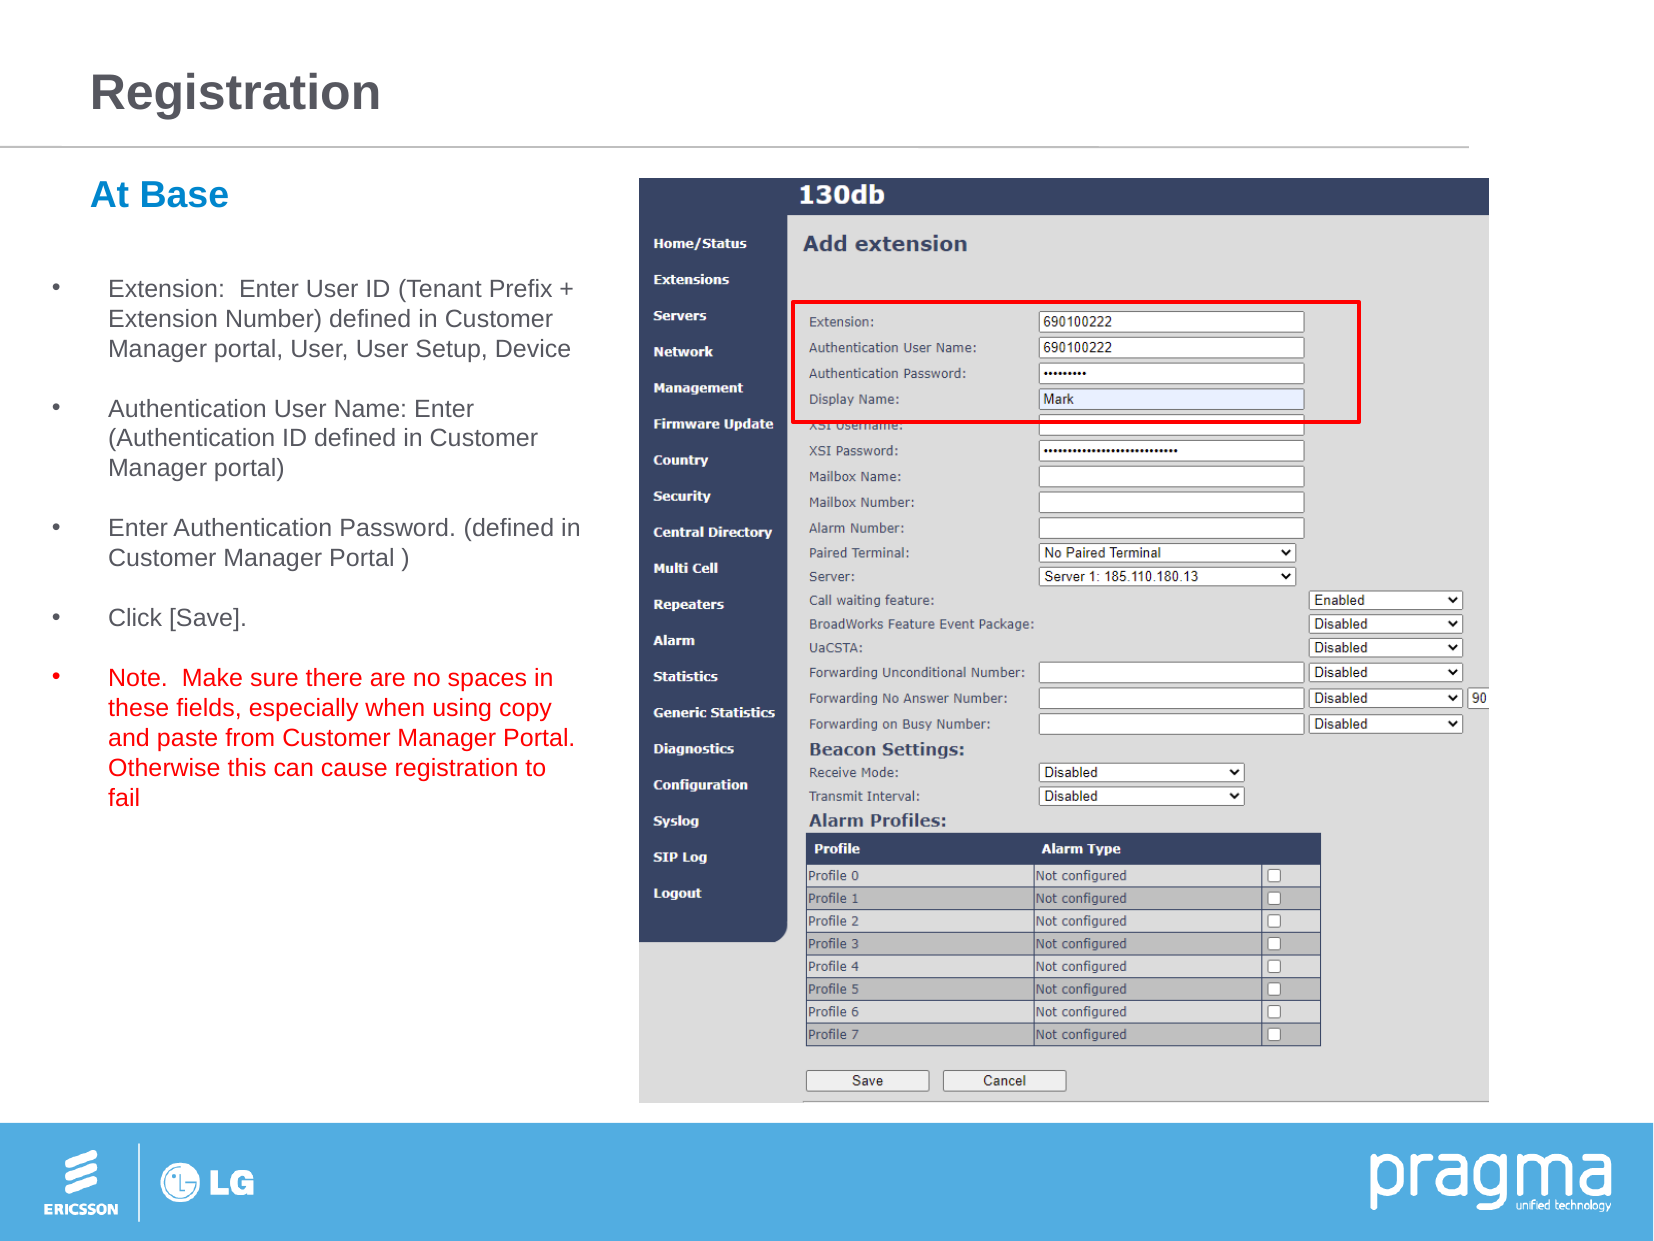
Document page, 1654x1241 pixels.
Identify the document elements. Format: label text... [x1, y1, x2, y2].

text_box At Base [74, 162, 1425, 232]
text_box Extension: Enter User ID (Tenant Prefix + Extension Number) defined in Customer Manager portal, User, User Setup, Device Authentication User Name: Enter (Authentication ID defined in Customer Manager portal) Enter Authentication Password. (defined in Customer Manager Portal ) Click [Save]. Note. Make sure there are no spaces in these fields, especially when using copy and paste from Customer Manager Portal. Otherwise this can cause registration to fail [37, 264, 600, 819]
picture [0, 3, 1654, 1241]
title Registration [75, 52, 1563, 145]
